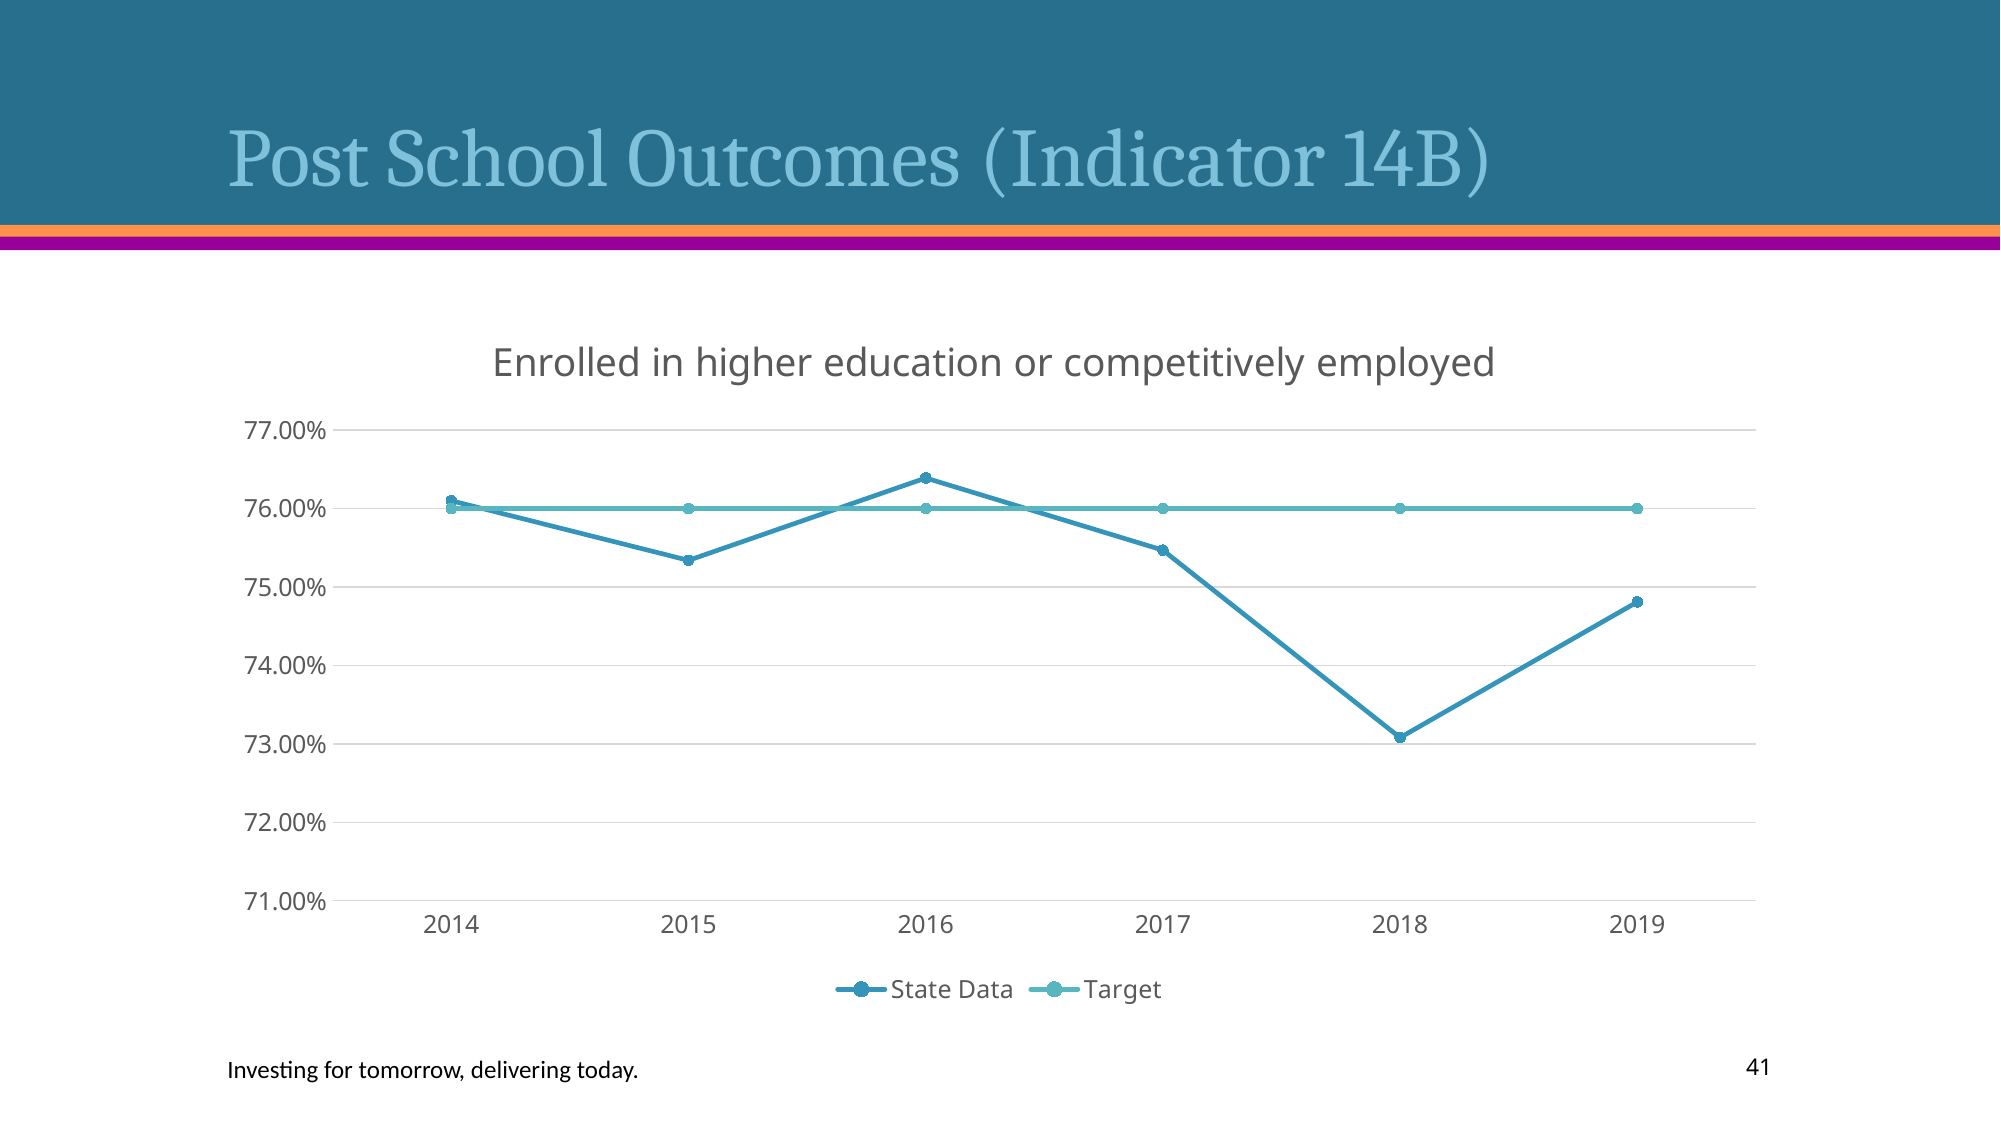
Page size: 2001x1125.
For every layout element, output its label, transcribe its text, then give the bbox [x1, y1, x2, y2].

title Post School Outcomes (Indicator 14B) [212, 41, 1788, 212]
footer Investing for tomorrow, delivering today. [212, 1045, 1237, 1091]
slide_number 41 [1562, 1045, 1788, 1091]
chart [212, 299, 1788, 1013]
